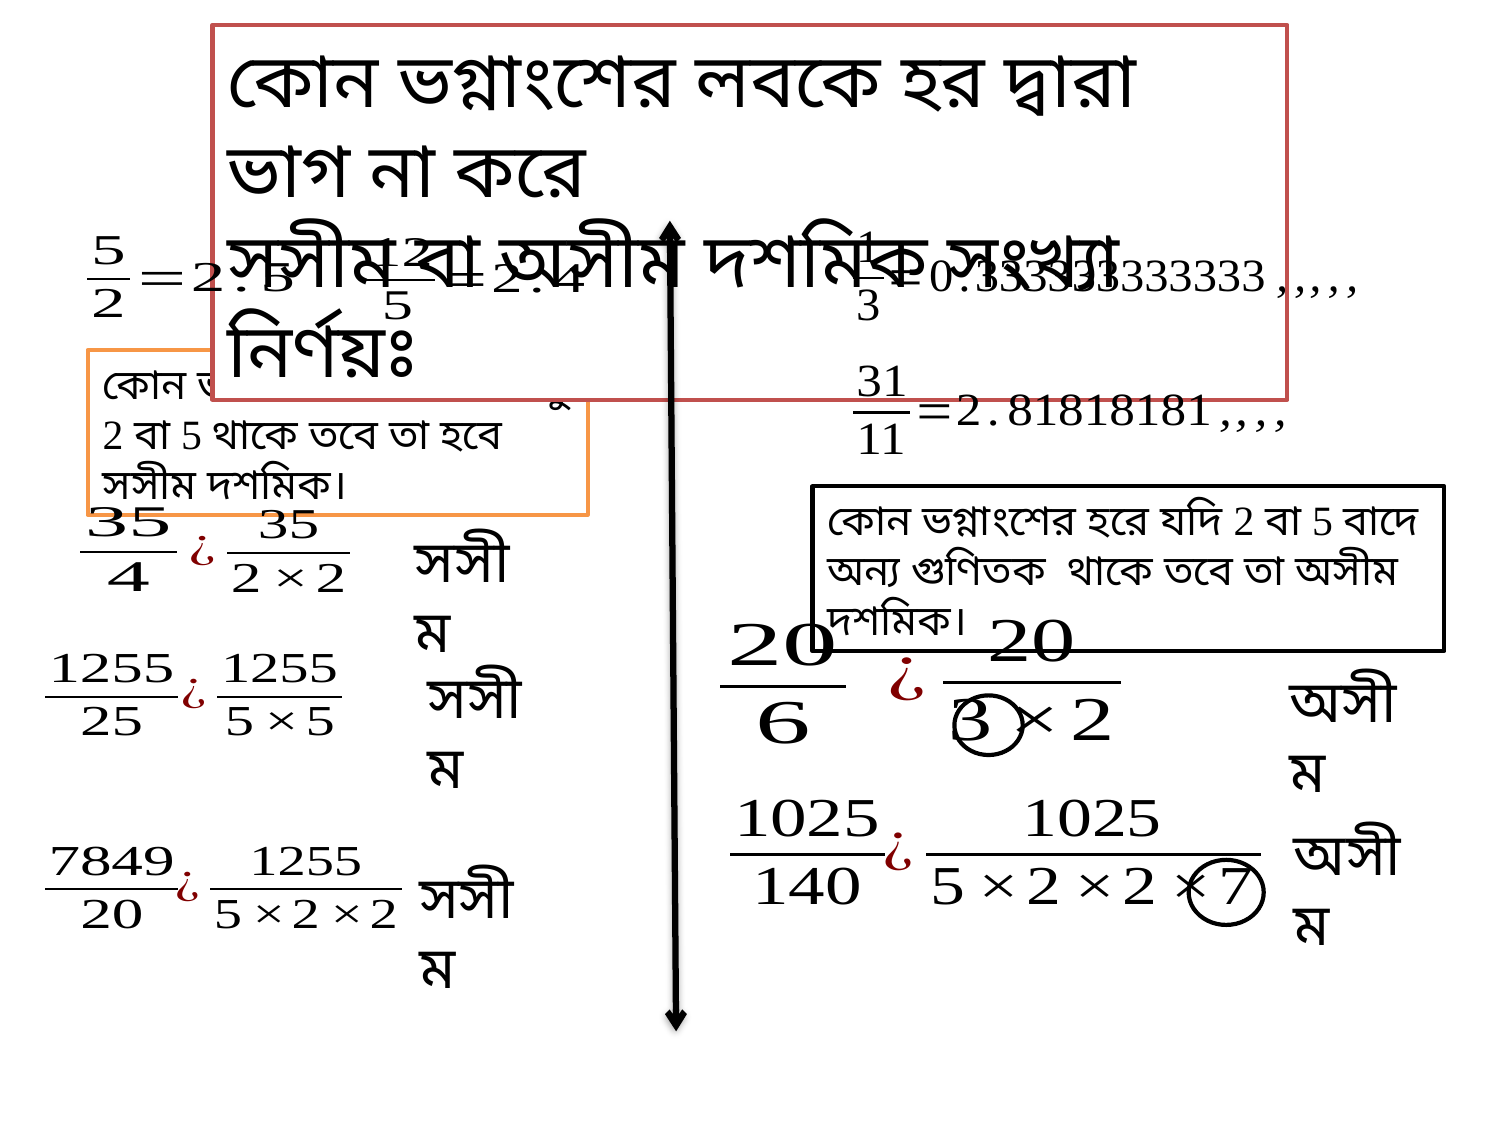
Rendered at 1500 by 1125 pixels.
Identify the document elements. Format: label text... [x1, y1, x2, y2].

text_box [669, 220, 677, 1032]
text_box অসীম [1279, 810, 1439, 965]
text_box সসীম [412, 652, 563, 808]
text_box সসীম [404, 853, 555, 1008]
text_box কোন ভগ্নাংশের হরে যদি শুধু 2 বা 5 থাকে তবে তা হবে সসীম দশমিক। [86, 348, 590, 517]
text_box [952, 701, 981, 738]
text_box সসীম [399, 516, 550, 672]
text_box কোন ভগ্নাংশের লবকে হর দ্বারা ভাগ না করে সসীম বা অসীম দশমিক সংখ্যা নির্ণয়ঃ [210, 23, 1289, 402]
text_box কোন ভগ্নাংশের হরে যদি 2 বা 5 বাদে অন্য গুণিতক থাকে তবে তা অসীম দশমিক। [810, 484, 1446, 653]
text_box [956, 693, 1025, 758]
text_box অসীম [1274, 657, 1434, 812]
text_box [1186, 857, 1266, 928]
